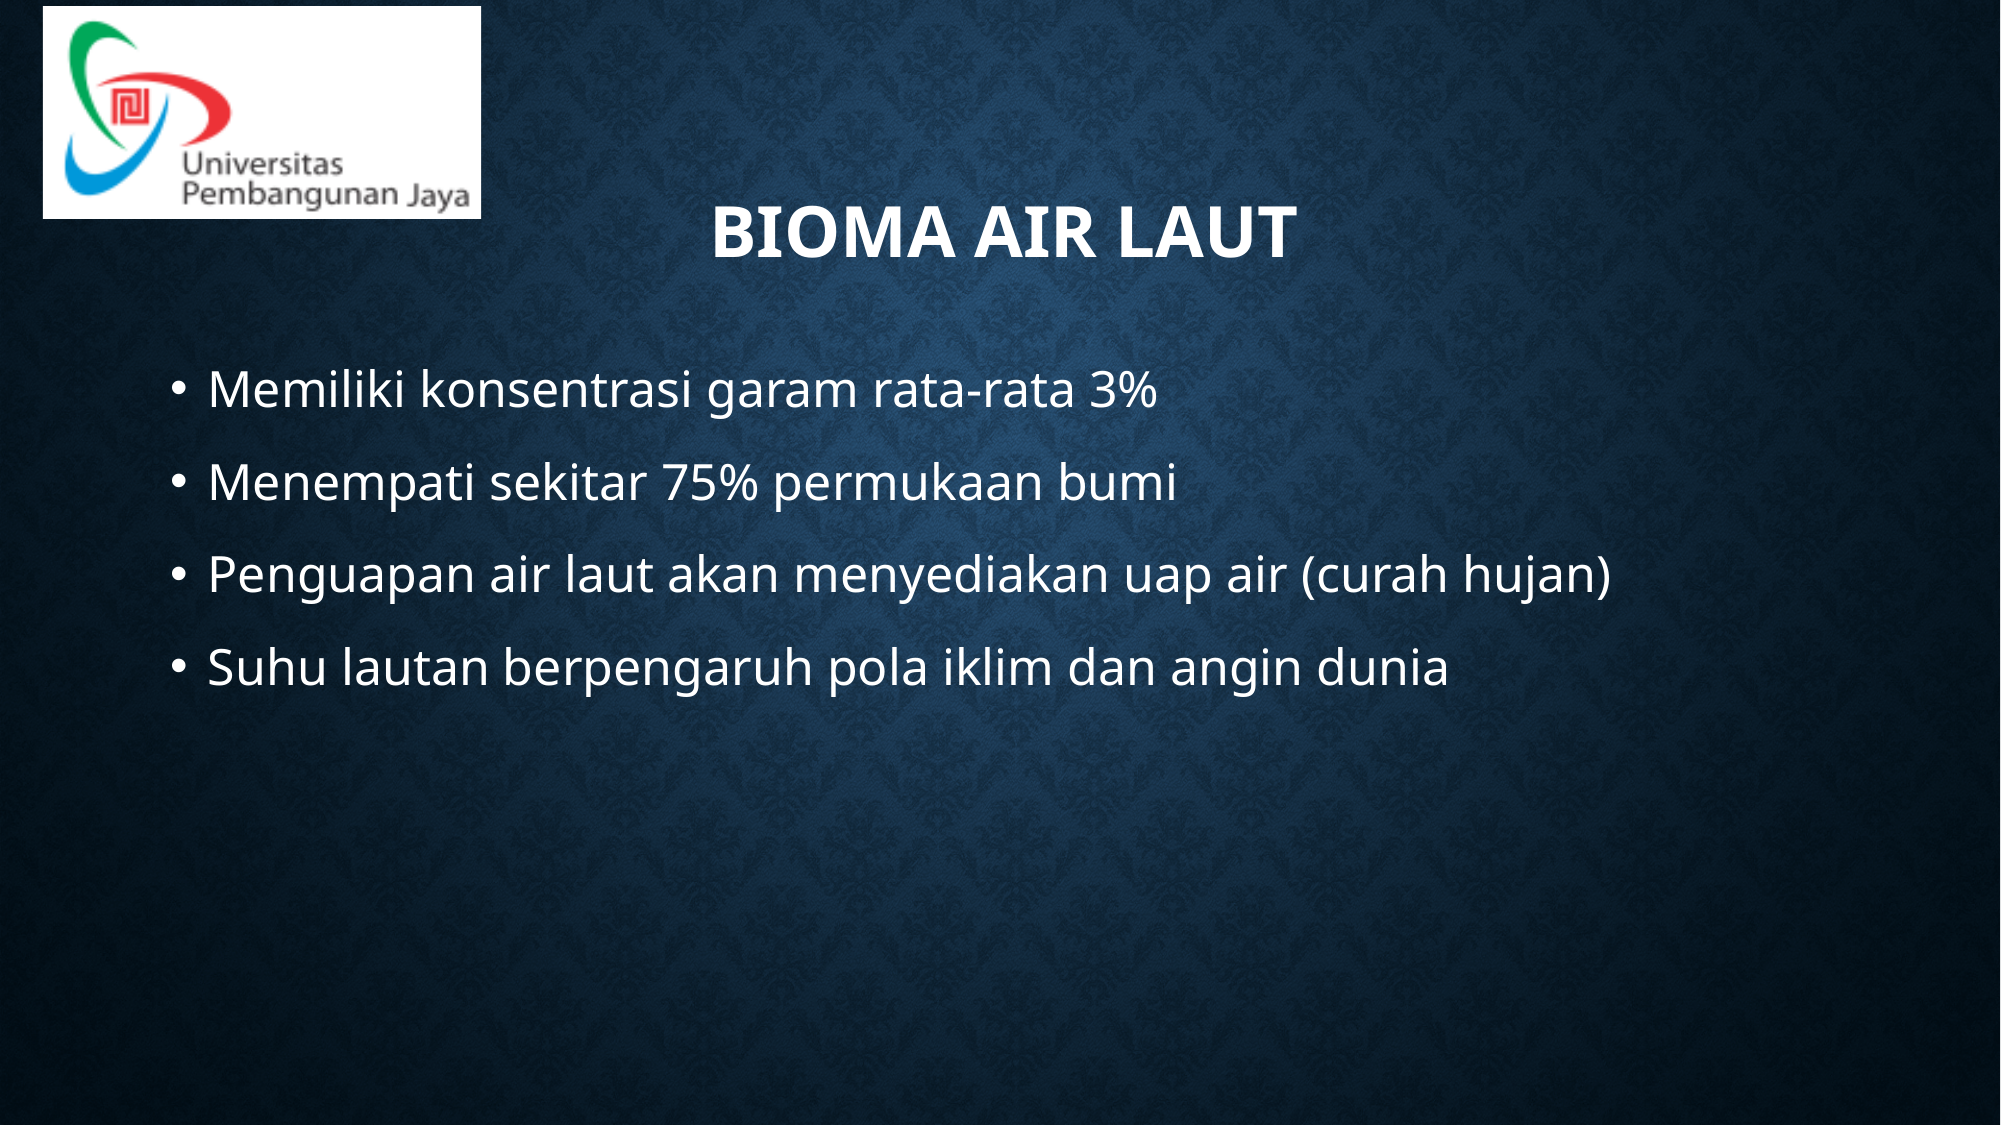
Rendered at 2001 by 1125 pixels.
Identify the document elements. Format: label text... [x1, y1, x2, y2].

list Memiliki konsentrasi garam rata-rata 3% Menempati sekitar 75% permukaan bumi Penguapan air laut akan menyediakan uap air (curah hujan) Suhu lautan berpengaruh pola iklim dan angin dunia [155, 337, 1854, 944]
picture [42, 6, 482, 219]
title Bioma air laut [155, 126, 1854, 337]
